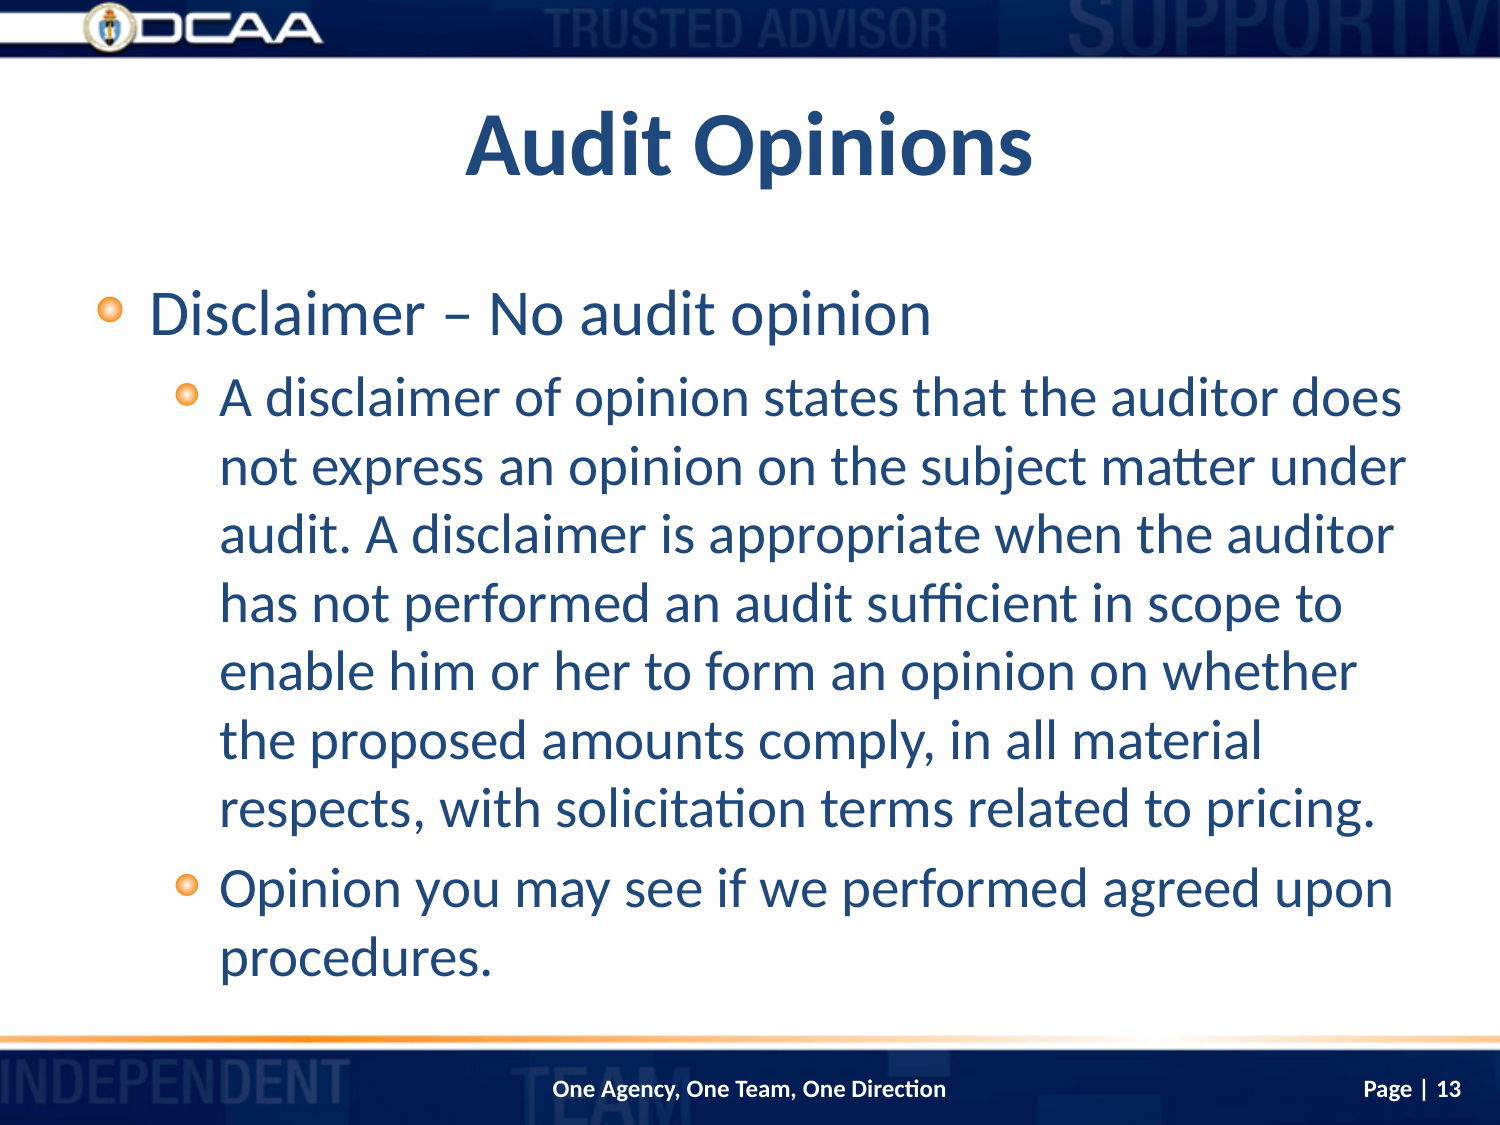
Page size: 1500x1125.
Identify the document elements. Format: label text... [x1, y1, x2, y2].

slide_number Page | 13 [1234, 1065, 1477, 1111]
title Audit Opinions [75, 45, 1425, 233]
list Disclaimer – No audit opinion A disclaimer of opinion states that the auditor does not express an opinion on the subject matter under audit. A disclaimer is appropriate when the auditor has not performed an audit sufficient in scope to enable him or her to form an opinion on whether the proposed amounts comply, in all material respects, with solicitation terms related to pricing. Opinion you may see if we performed agreed upon procedures. [75, 262, 1425, 1005]
picture [0, 0, 1500, 1125]
